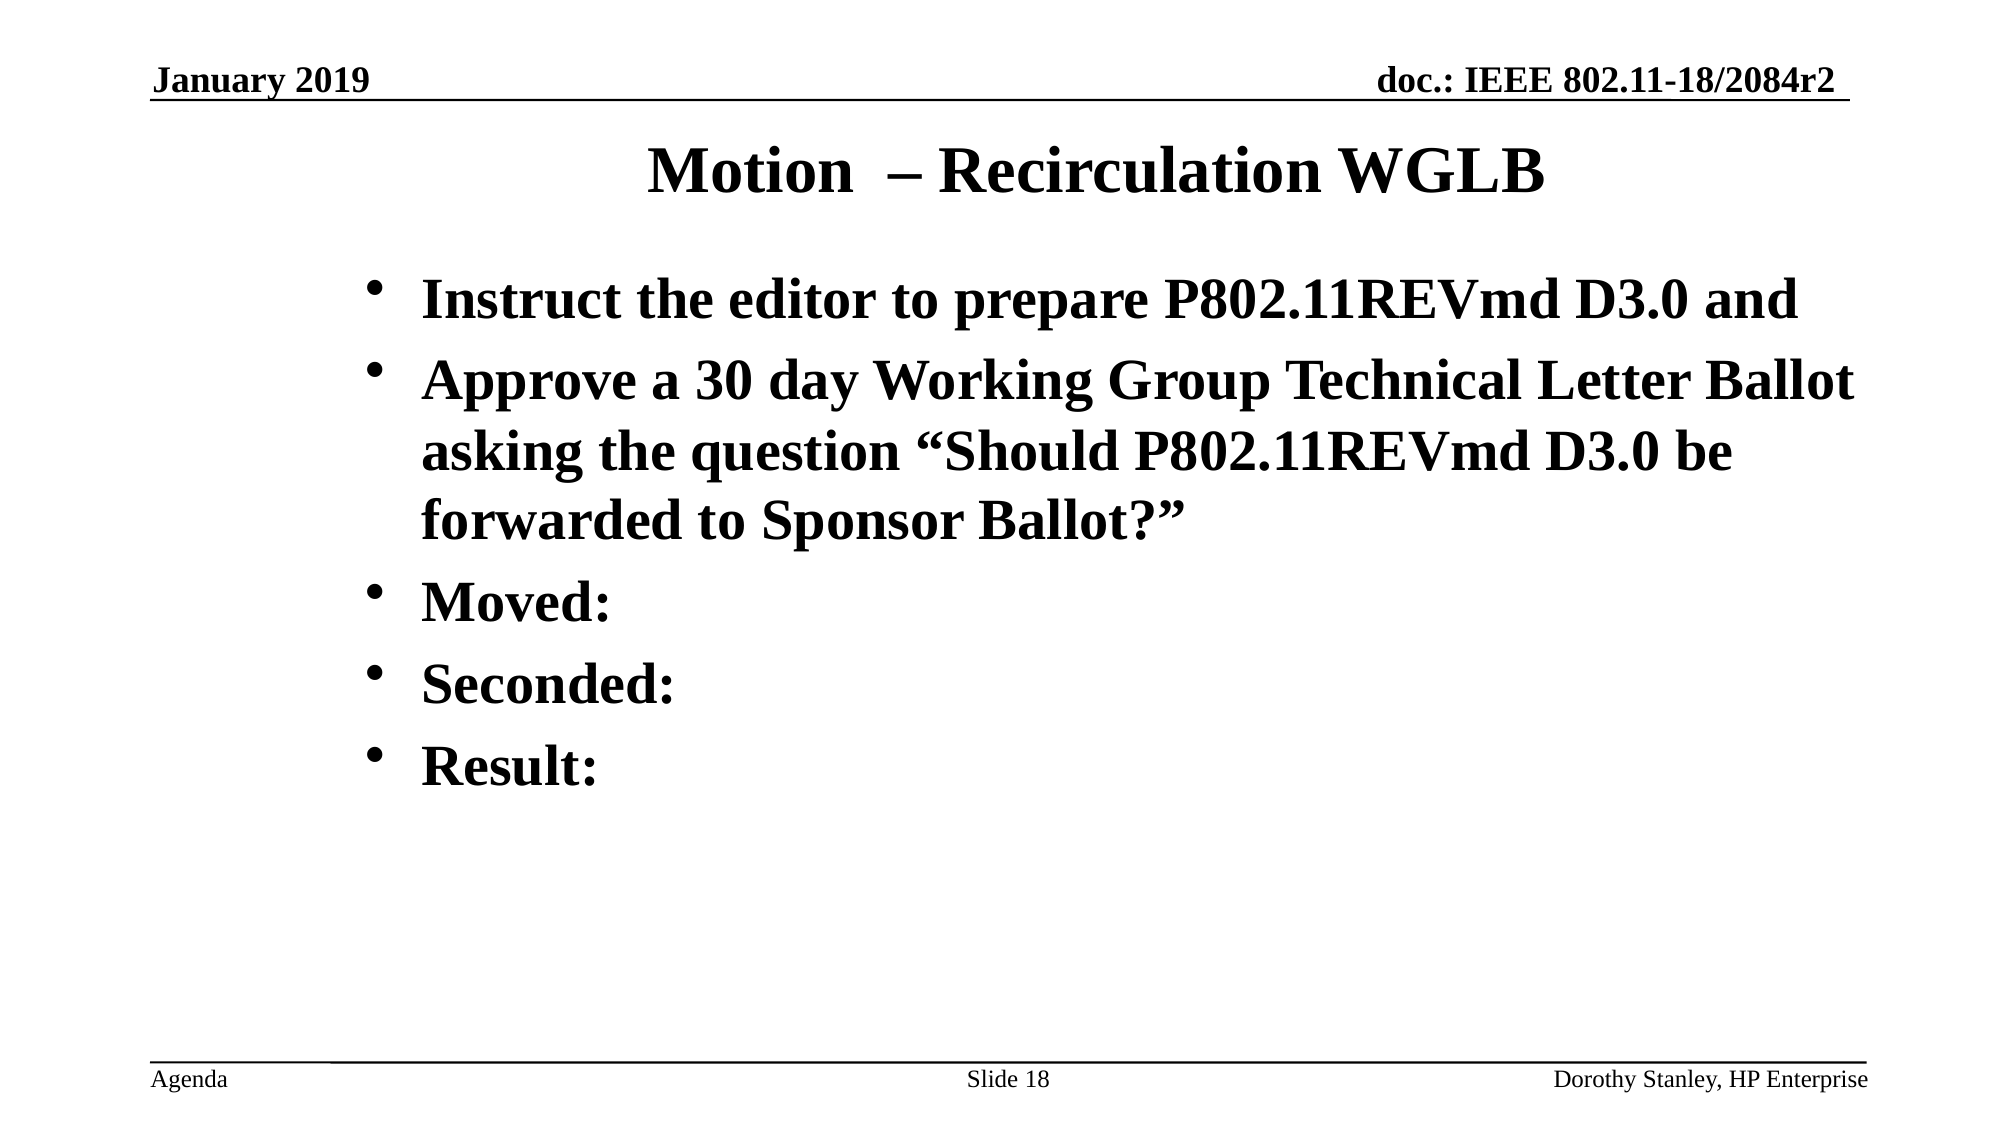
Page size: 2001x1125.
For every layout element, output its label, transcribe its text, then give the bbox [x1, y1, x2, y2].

text_box Instruct the editor to prepare P802.11REVmd D3.0 and Approve a 30 day Working Group Technical Letter Ballot asking the question “Should P802.11REVmd D3.0 be forwarded to Sponsor Ballot?” Moved: Seconded: Result: [350, 252, 1903, 1025]
slide_number Slide 18 [964, 1062, 1053, 1093]
text_box Motion – Recirculation WGLB [359, 77, 1835, 252]
footer Dorothy Stanley, HP Enterprise [1549, 1062, 1869, 1093]
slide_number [152, 54, 567, 100]
